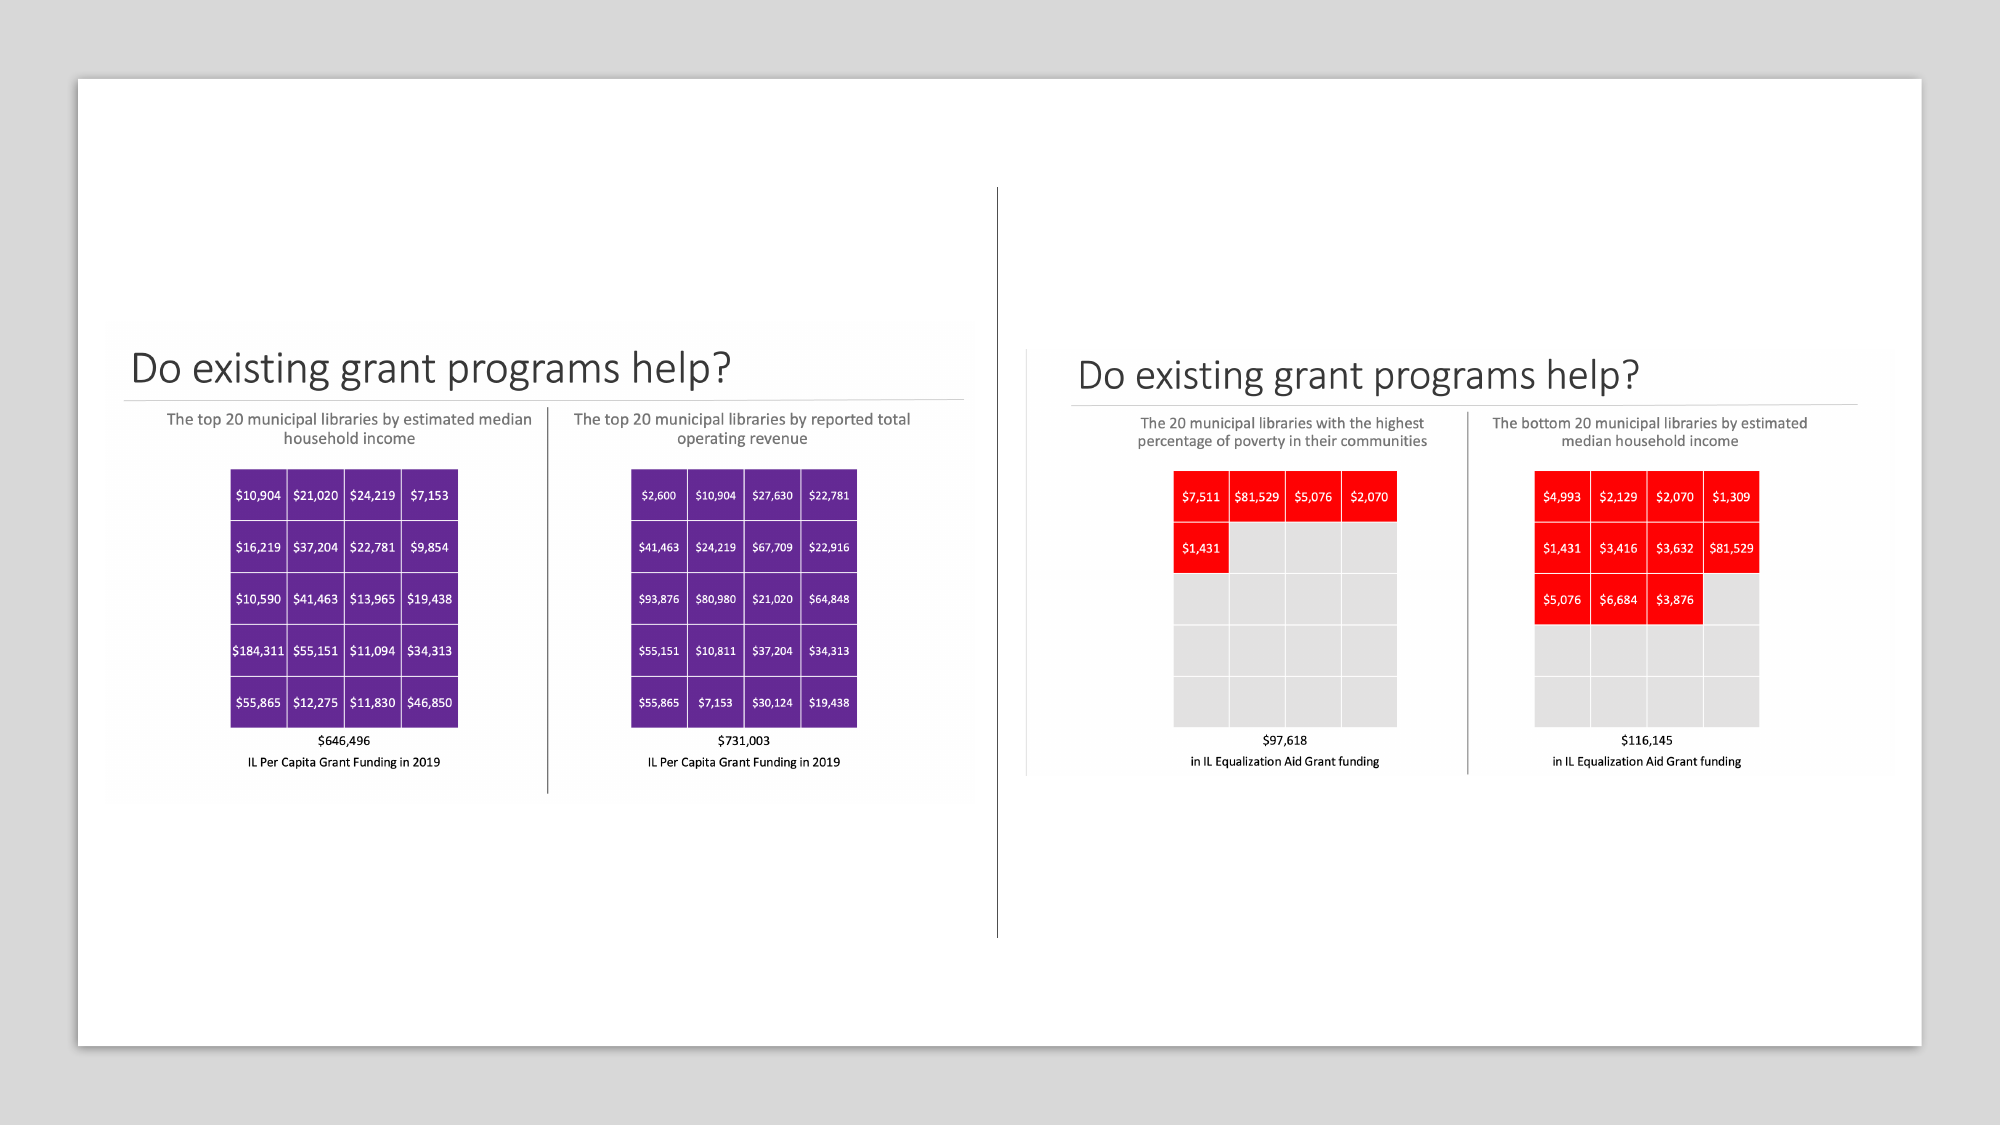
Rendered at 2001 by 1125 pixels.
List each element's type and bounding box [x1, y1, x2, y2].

picture [105, 321, 975, 804]
text_box [77, 78, 1923, 1047]
picture [1025, 349, 1895, 776]
text_box [0, 0, 2000, 1125]
